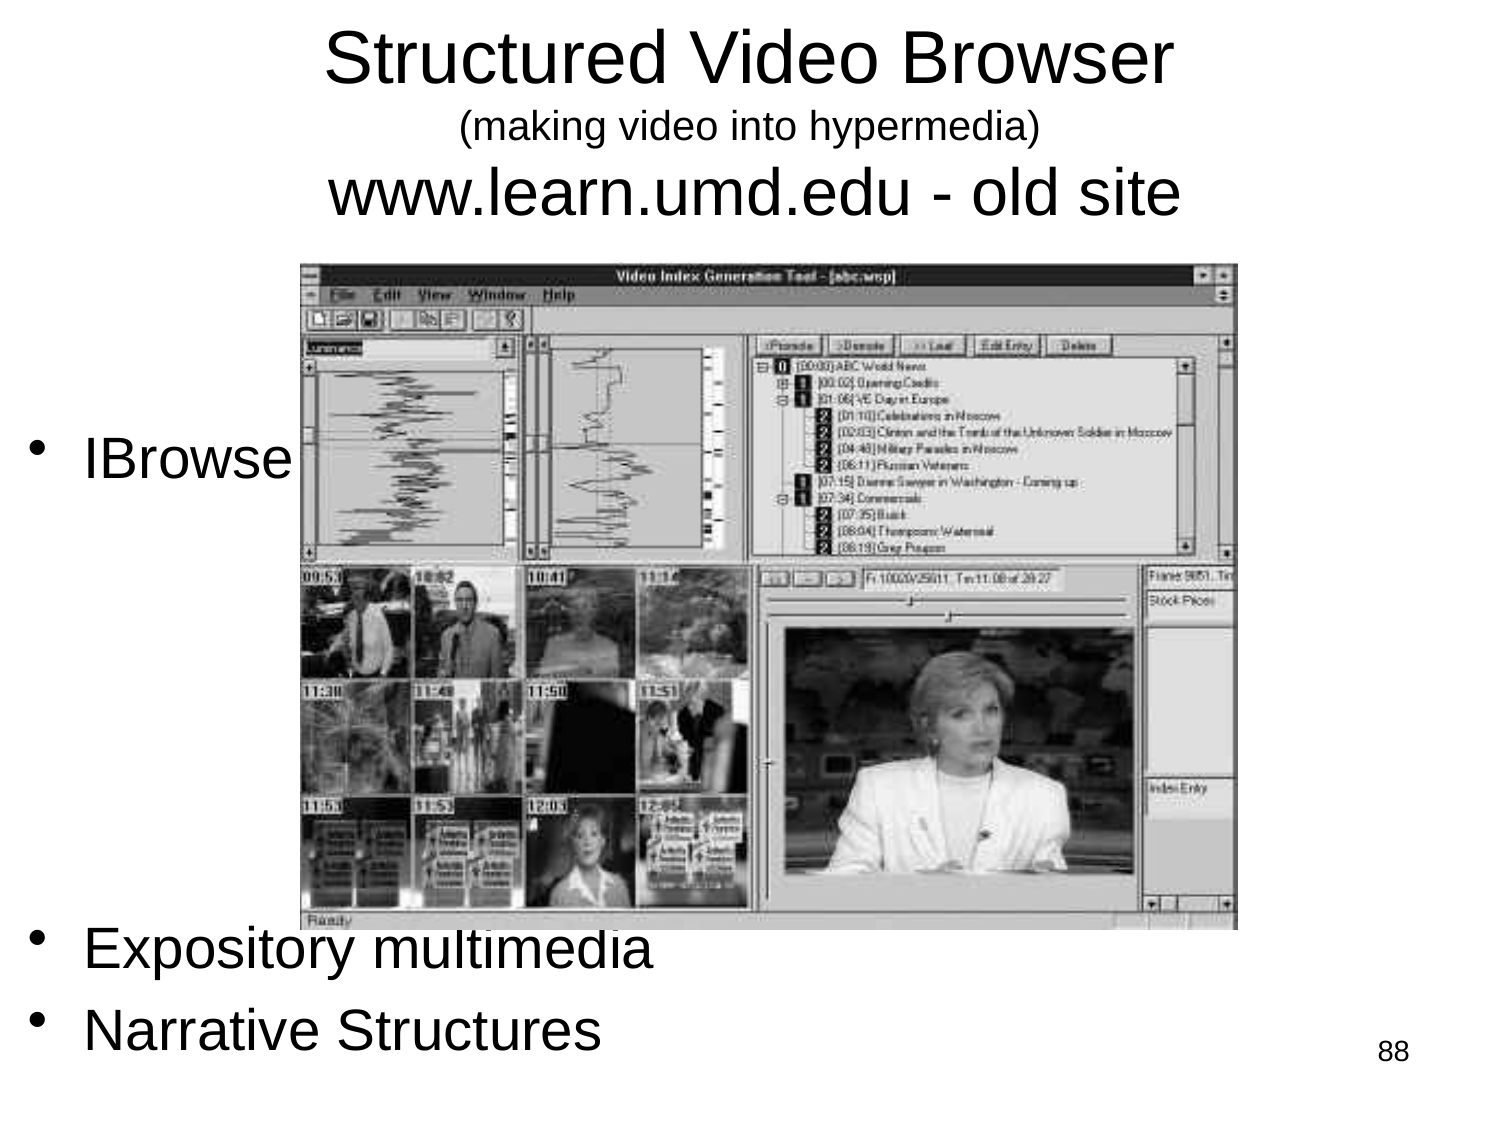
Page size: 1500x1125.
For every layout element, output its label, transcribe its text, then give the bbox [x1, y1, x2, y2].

picture [299, 262, 1238, 930]
title Structured Video Browser (making video into hypermedia) www.learn.umd.edu - old site [112, 24, 1388, 213]
slide_number 88 [1074, 1024, 1426, 1103]
list IBrowse Expository multimedia Narrative Structures [12, 412, 1288, 1088]
